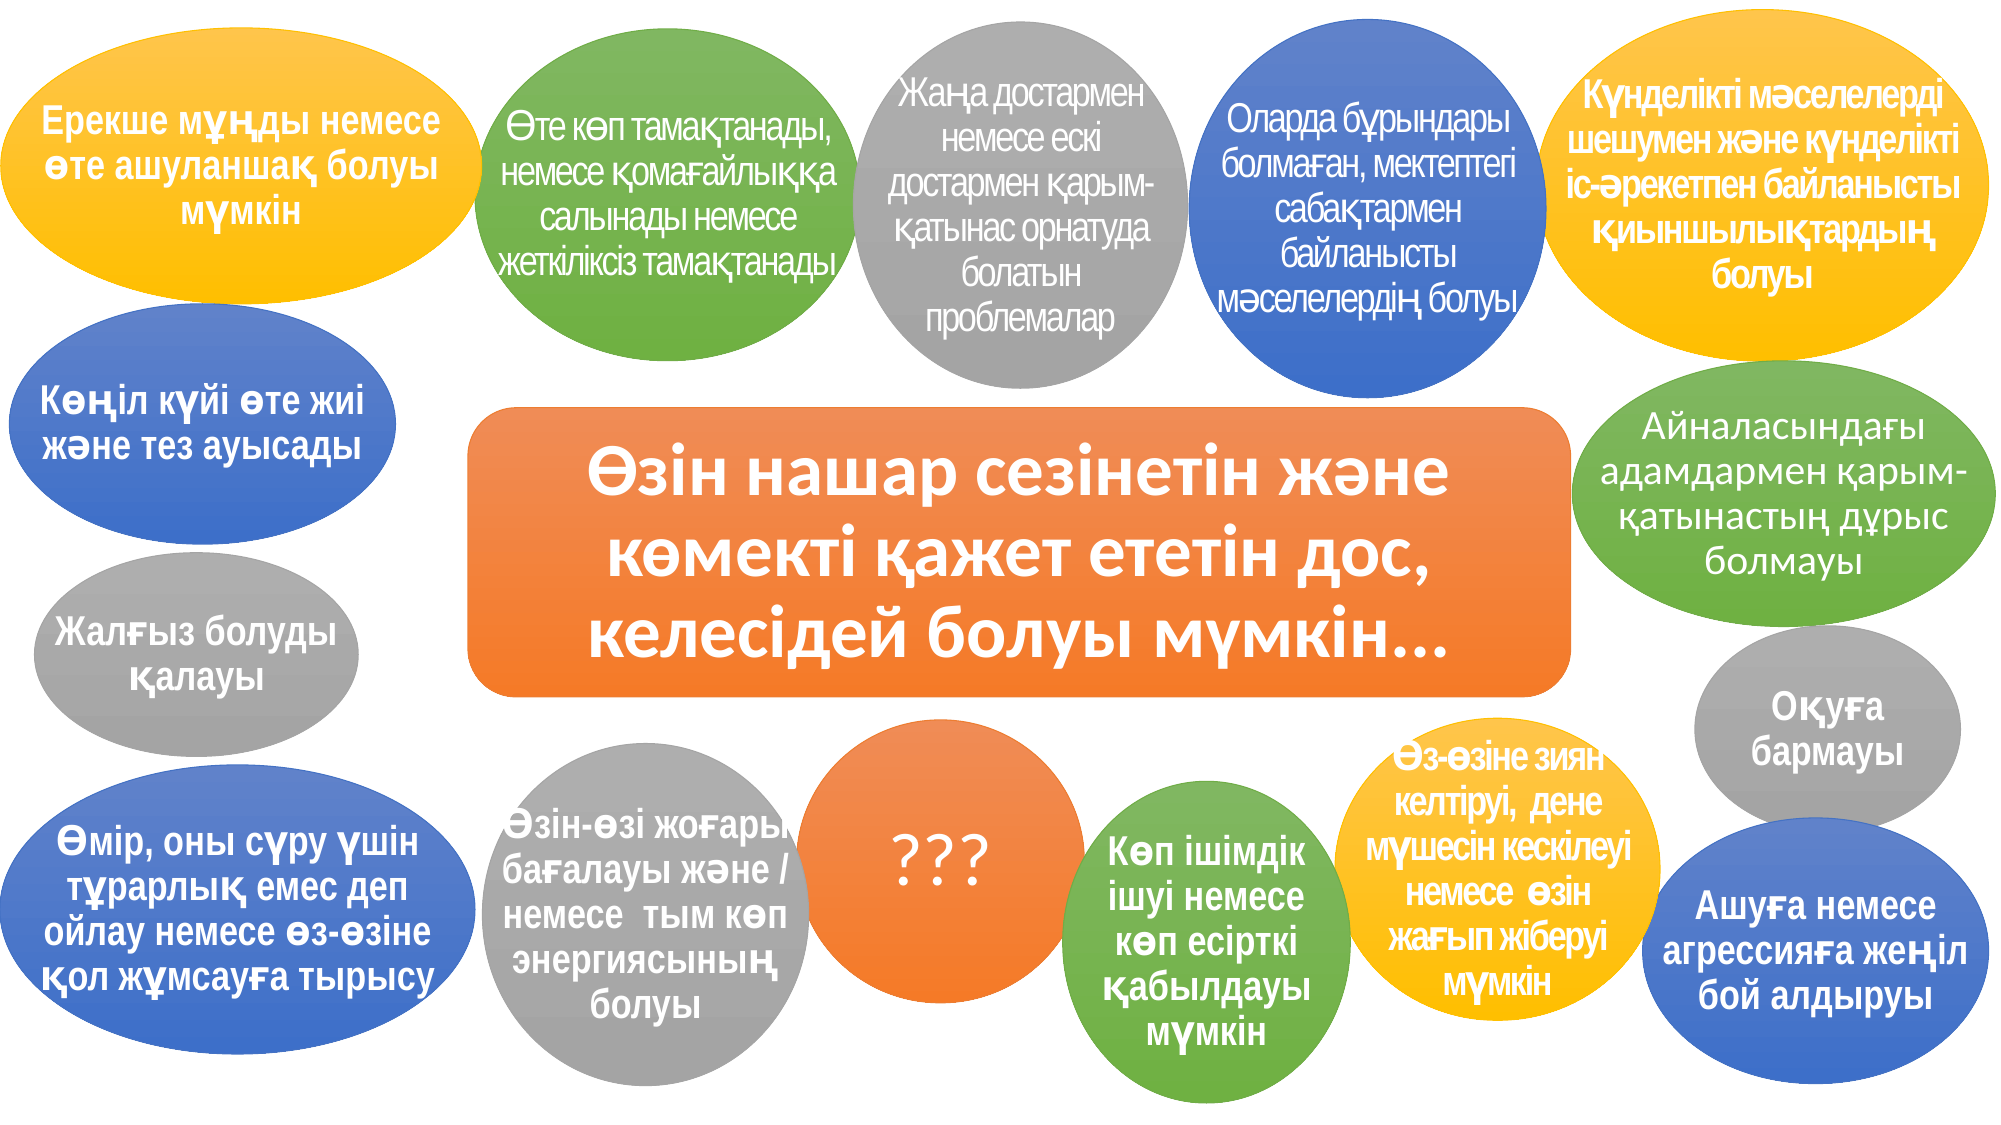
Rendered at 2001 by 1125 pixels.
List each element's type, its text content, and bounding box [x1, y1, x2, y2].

text_box Ерекше мұңды немесе өте ашуланшақ болуы мүмкін [0, 27, 483, 305]
text_box Жалғыз болуды қалауы [33, 552, 359, 757]
text_box Өте көп тамақтанады, немесе қомағайлыққа салынады немесе жеткіліксіз тамақтанады [474, 28, 857, 362]
text_box Ашуға немесе агрессияға жеңіл бой алдыруы [1642, 817, 1990, 1085]
text_box Жаңа достармен немесе ескі достармен қарым-қатынас орнатуда болатын проблемалар [852, 21, 1188, 389]
text_box Өмір, оны сүру үшін тұрарлық емес деп ойлау немесе өз-өзіне қол жұмсауға тырысу [0, 764, 476, 1055]
text_box Өзін-өзі жоғары бағалауы және / немесе тым көп энергиясының болуы [481, 742, 810, 1087]
text_box Өз-өзіне зиян келтіруі, дене мүшесін кескілеуі немесе өзін жағып жіберуі мүмкін [1334, 717, 1661, 1021]
text_box Көңіл күйі өте жиі және тез ауысады [8, 303, 397, 545]
text_box Көп ішімдік ішуі немесе көп есірткі қабылдауы мүмкін [1062, 780, 1351, 1104]
text_box Күнделікті мәселелерді шешумен және күнделікті іс-әрекетпен байланысты қиыншылықтардың болуы [1539, 9, 1990, 362]
text_box Оқуға бармауы [1694, 625, 1962, 826]
text_box ??? [797, 719, 1085, 1004]
text_box Айналасындағы адамдармен қарым-қатынастың дұрыс болмауы [1572, 360, 1996, 628]
text_box Оларда бұрындары болмаған, мектептегі сабақтармен байланысты мәселелердің болуы [1188, 18, 1547, 399]
text_box Өзін нашар сезінетін және көмекті қажет ететін дос, келесідей болуы мүмкін... [467, 407, 1572, 698]
